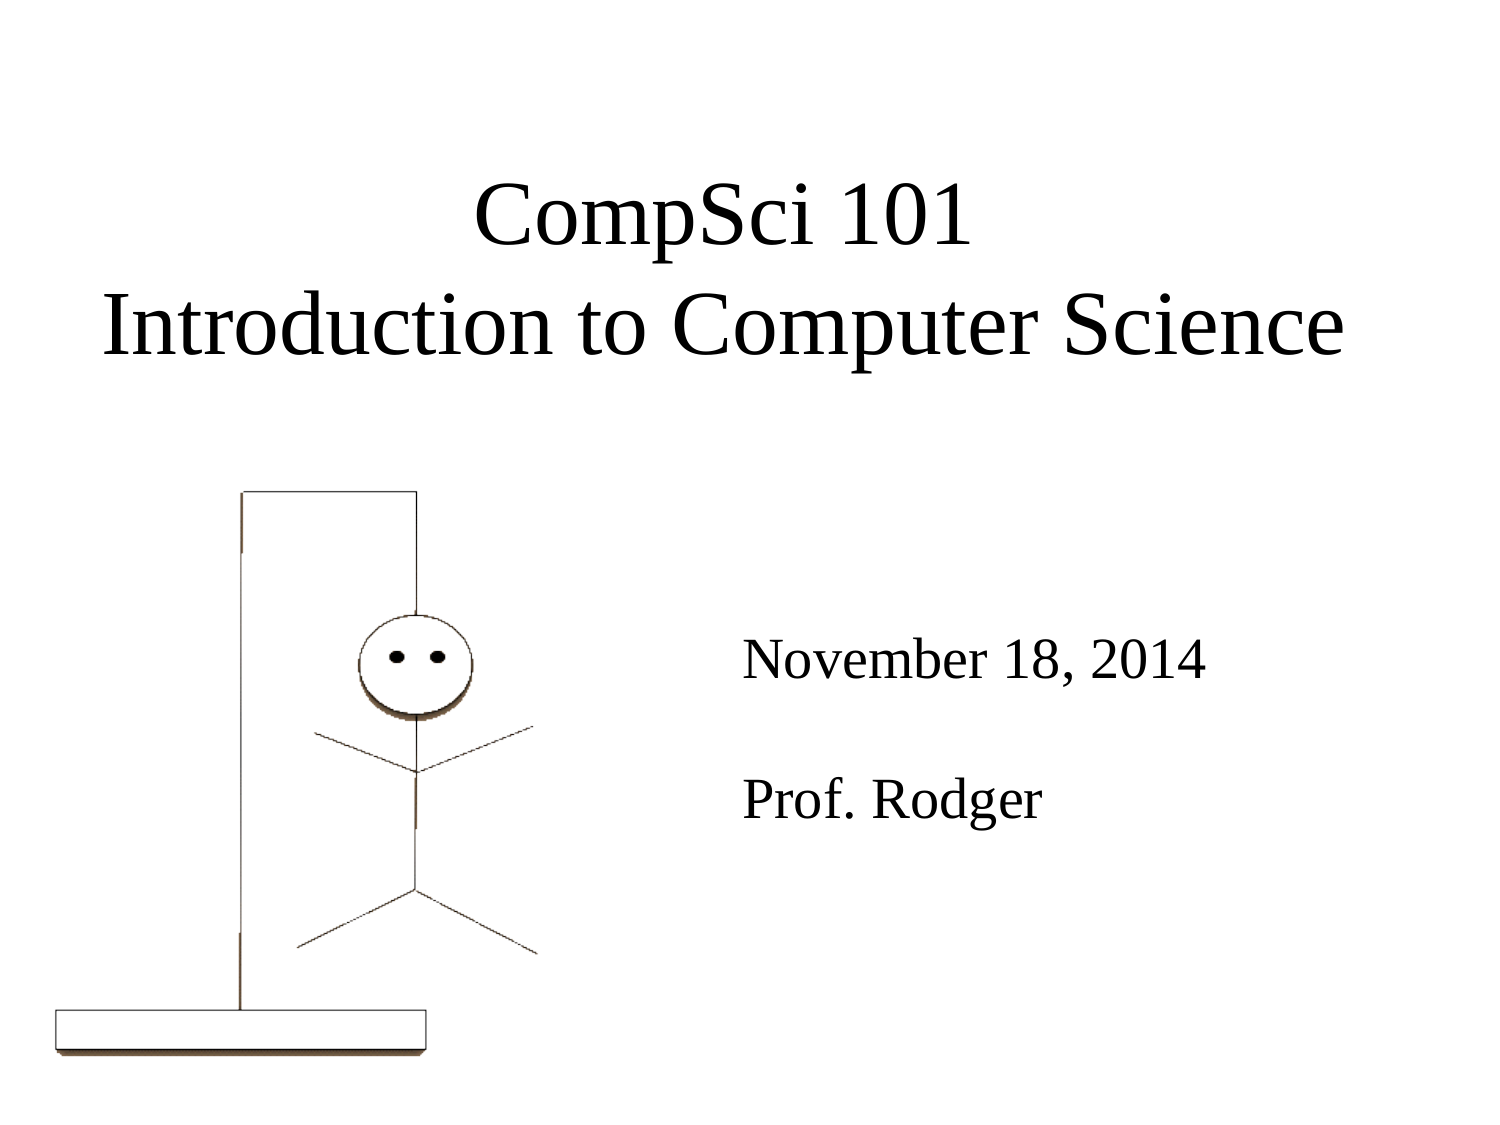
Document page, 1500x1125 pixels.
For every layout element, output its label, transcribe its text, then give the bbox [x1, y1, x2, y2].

picture [24, 474, 554, 1088]
text_box November 18, 2014 Prof. Rodger [727, 612, 1223, 838]
title CompSci 101 Introduction to Computer Science [56, 99, 1394, 425]
